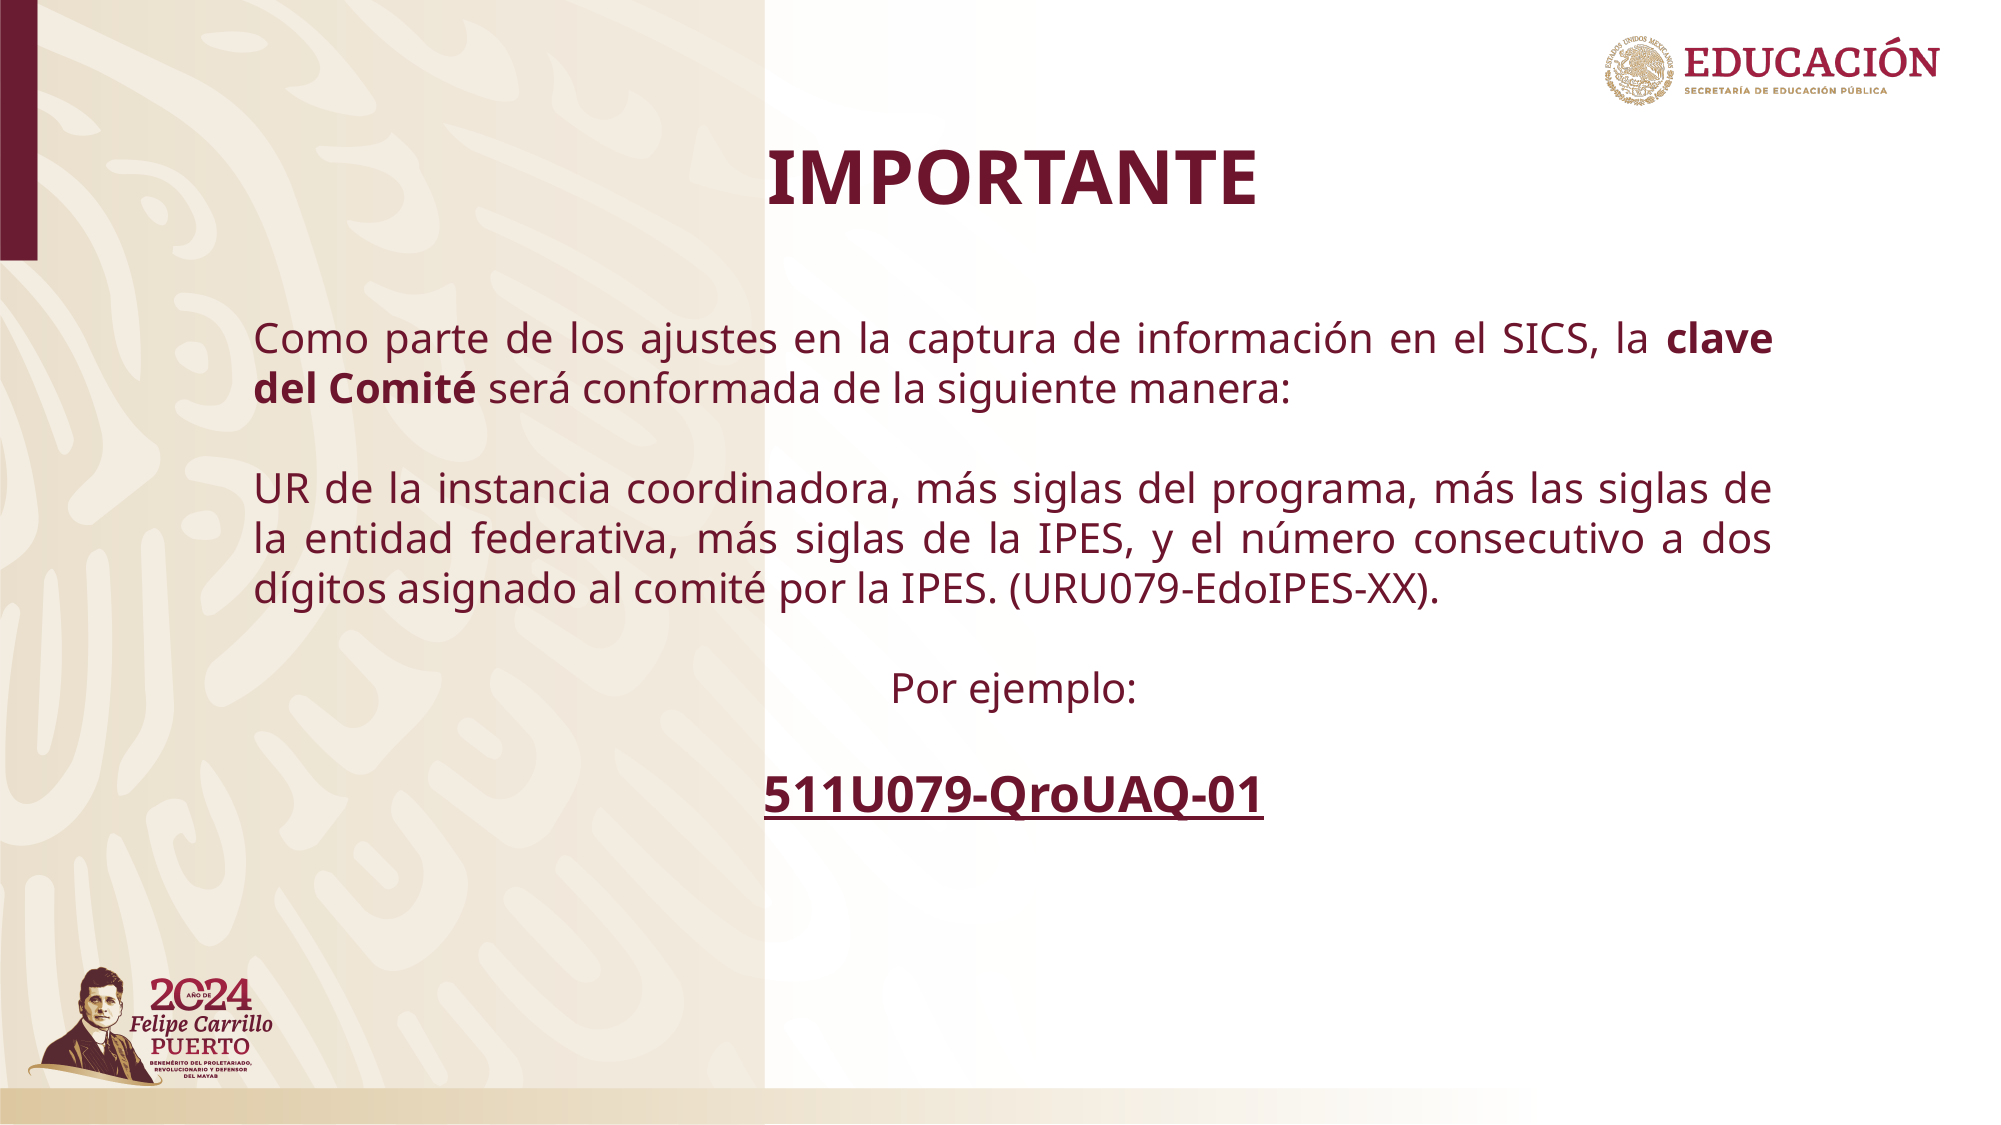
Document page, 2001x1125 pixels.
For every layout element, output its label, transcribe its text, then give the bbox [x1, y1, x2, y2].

text_box Como parte de los ajustes en la captura de información en el SICS, la clave del Comité será conformada de la siguiente manera: UR de la instancia coordinadora, más siglas del programa, más las siglas de la entidad federativa, más siglas de la IPES, y el número consecutivo a dos dígitos asignado al comité por la IPES. (URU079-EdoIPES-XX). Por ejemplo: 511U079-QroUAQ-01 [239, 304, 1789, 930]
picture [0, 0, 2001, 1125]
text_box IMPORTANTE [513, 122, 1514, 228]
